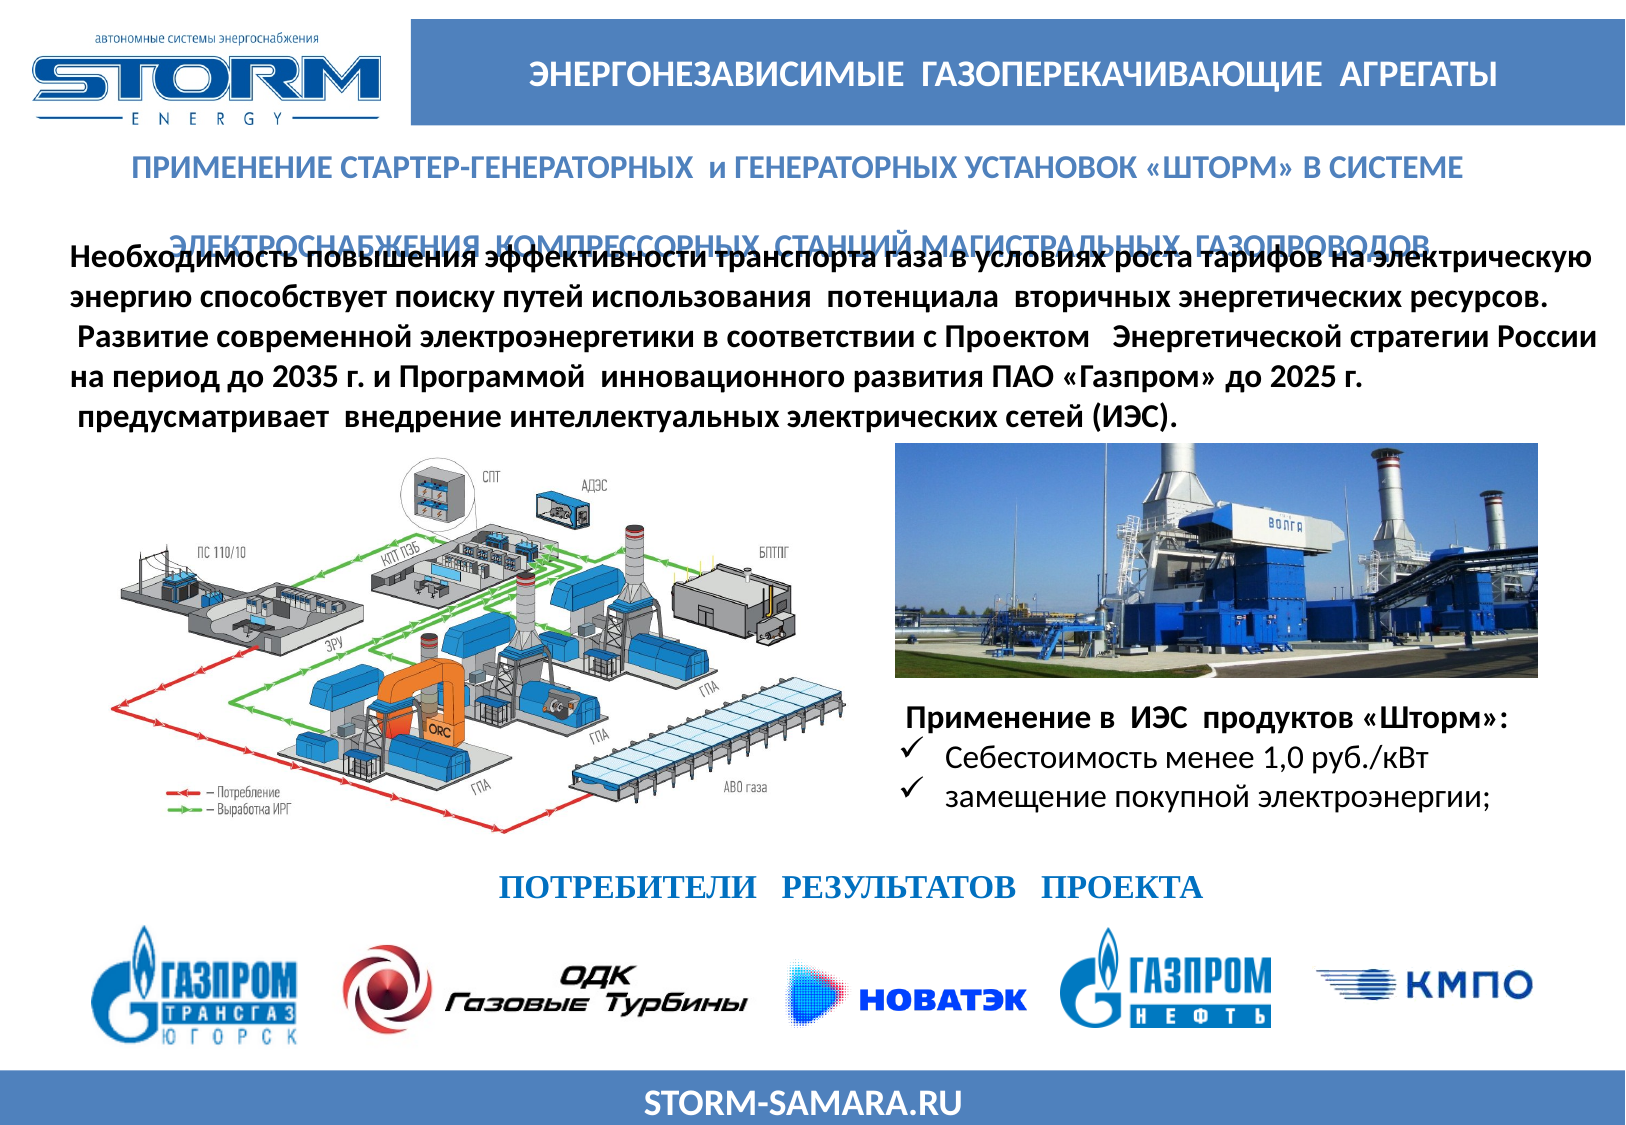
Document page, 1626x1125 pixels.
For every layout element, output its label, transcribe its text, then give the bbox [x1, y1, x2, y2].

text_box ЭНЕРГОНЕЗАВИСИМЫе ГАЗОПЕРЕКАЧИВАЮЩИЕ АГРЕГАТЫ [446, 41, 1604, 101]
picture [894, 443, 1539, 678]
text_box Storm-samara.ru [0, 1068, 1625, 1125]
text_box Применение в ИЭС продуктов «Шторм»: Себестоимость менее 1,0 руб./кВт замещение покупной электроэнергии; [883, 687, 1604, 862]
text_box Необходимость повышения эф­фективности транспорта газа в условиях роста тарифов на элек­трическую энергию способствует поиску путей использования по­тенциала вторичных энергетических ресурсов. Развитие современной электроэнергетики в соответствии с Про­ектом Энергетической страте­гии России на период до 2035 г. и Программой инновационного развития ПАО «Газпром» до 2025 г. предусматривает внедрение интеллектуальных электрических сетей (ИЭС). [55, 226, 1625, 442]
picture [91, 924, 298, 1055]
text_box [409, 17, 1625, 127]
picture [1312, 938, 1539, 1042]
picture [91, 443, 862, 839]
text_box ПОТРЕБИТЕЛИ РЕЗУЛЬТАТОВ ПРОЕКТА [63, 857, 1591, 913]
picture [1060, 926, 1271, 1029]
picture [32, 32, 381, 125]
picture [316, 928, 1027, 1059]
text_box ПРИМЕНЕНИЕ СТАРТЕР-ГЕНЕРАТОРНЫХ и ГЕНЕРАТОРНЫХ УСТАНОВОК «ШТОРМ» В СИСТЕМЕ ЭЛЕКТРОСНАБЖЕНИЯ КОМПРЕССОРНЫХ СТАНЦИЙ МАГИСТРАЛЬНЫХ ГАЗОПРОВОДОВ [56, 137, 1562, 226]
